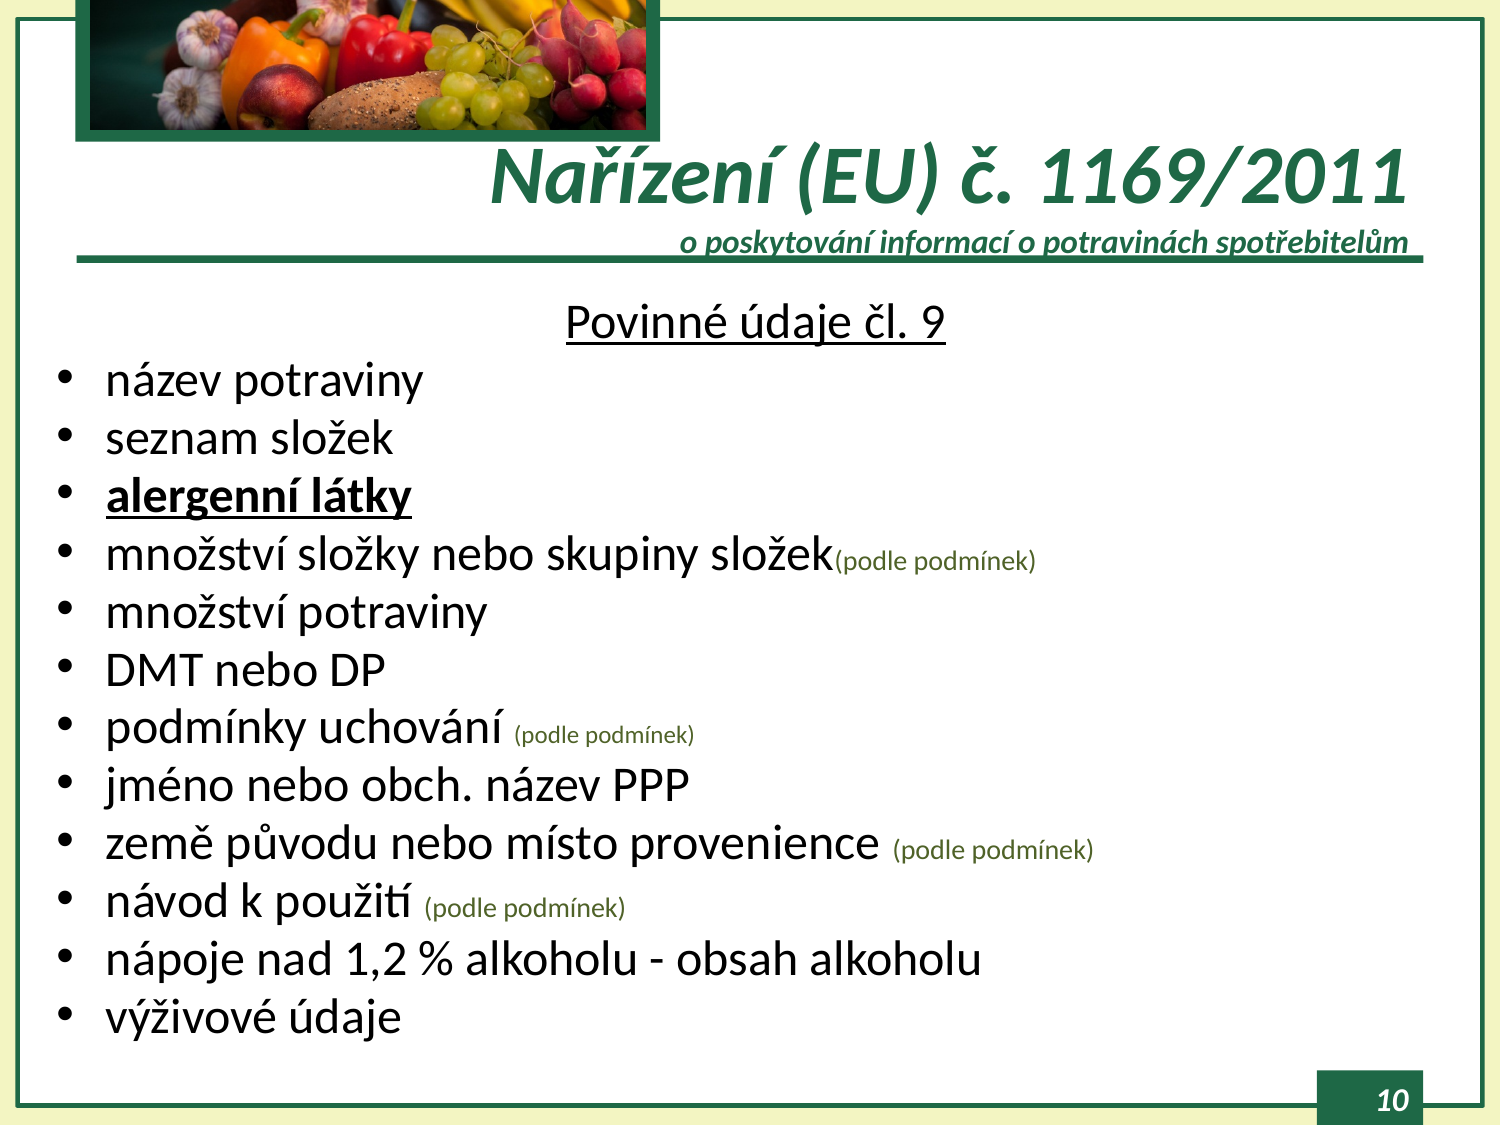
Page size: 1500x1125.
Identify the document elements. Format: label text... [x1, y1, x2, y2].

list Povinné údaje čl. 9 název potraviny seznam složek alergenní látky množství složky nebo skupiny složek(podle podmínek) množství potraviny DMT nebo DP podmínky uchování (podle podmínek) jméno nebo obch. název PPP země původu nebo místo provenience (podle podmínek) návod k použití (podle podmínek) nápoje nad 1,2 % alkoholu - obsah alkoholu výživové údaje [41, 292, 1471, 1059]
picture [90, 0, 646, 45]
title Nařízení (EU) č. 1169/2011 o poskytování informací o potravinách spotřebitelům [29, 45, 1425, 268]
